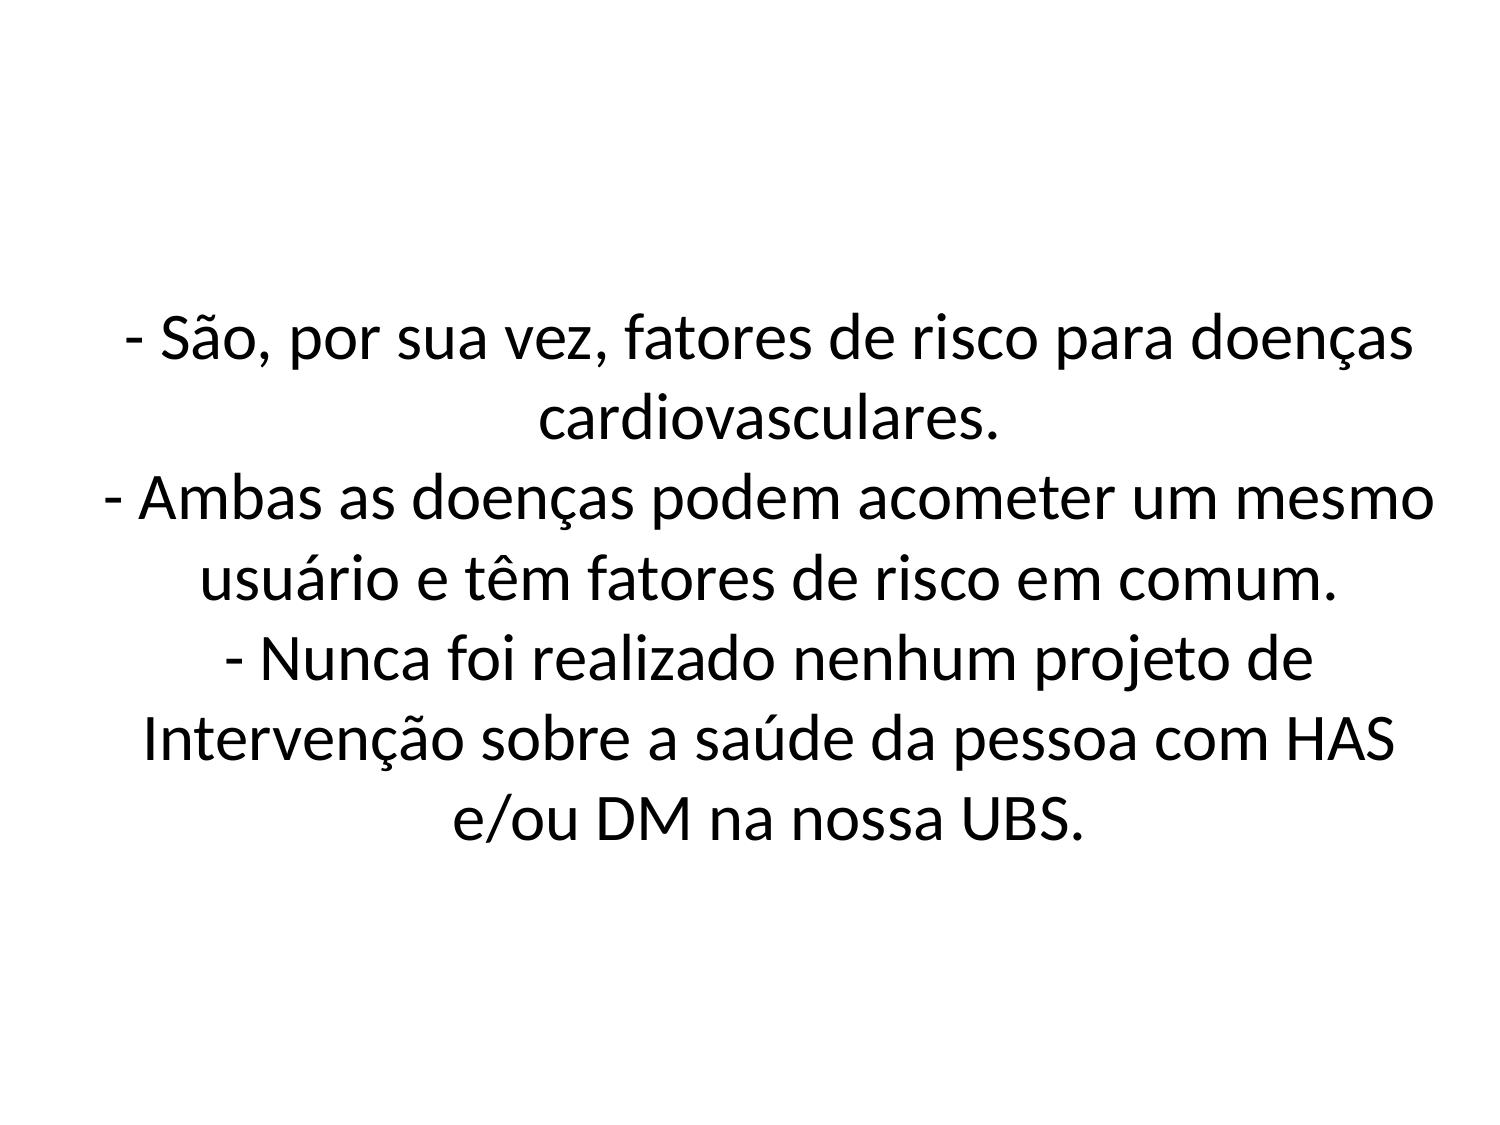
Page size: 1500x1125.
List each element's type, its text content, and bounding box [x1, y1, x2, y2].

title - São, por sua vez, fatores de risco para doenças cardiovasculares. - Ambas as doenças podem acometer um mesmo usuário e têm fatores de risco em comum. - Nunca foi realizado nenhum projeto de Intervenção sobre a saúde da pessoa com HAS e/ou DM na nossa UBS. [75, 45, 1465, 1102]
